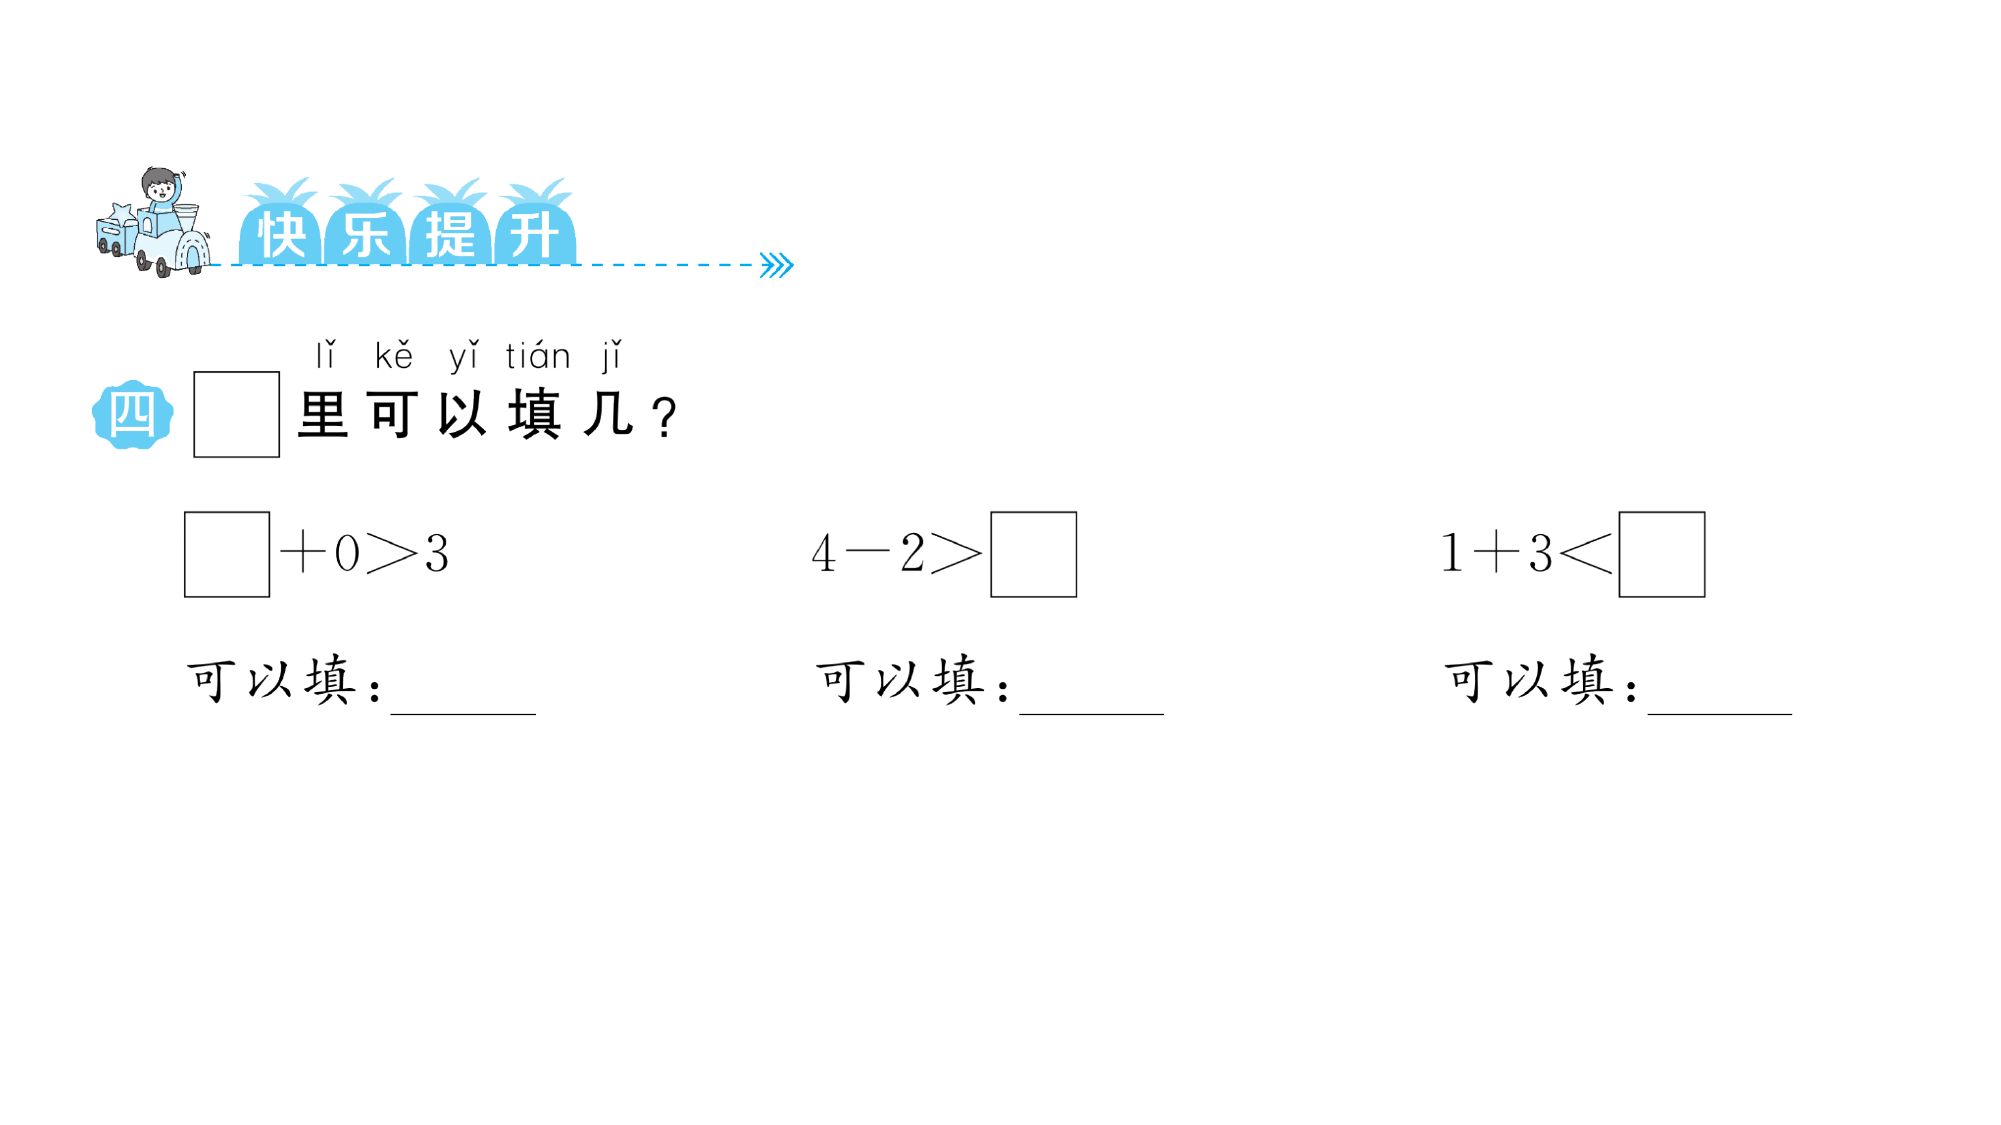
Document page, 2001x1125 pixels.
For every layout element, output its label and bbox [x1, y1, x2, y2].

picture [88, 118, 1979, 739]
